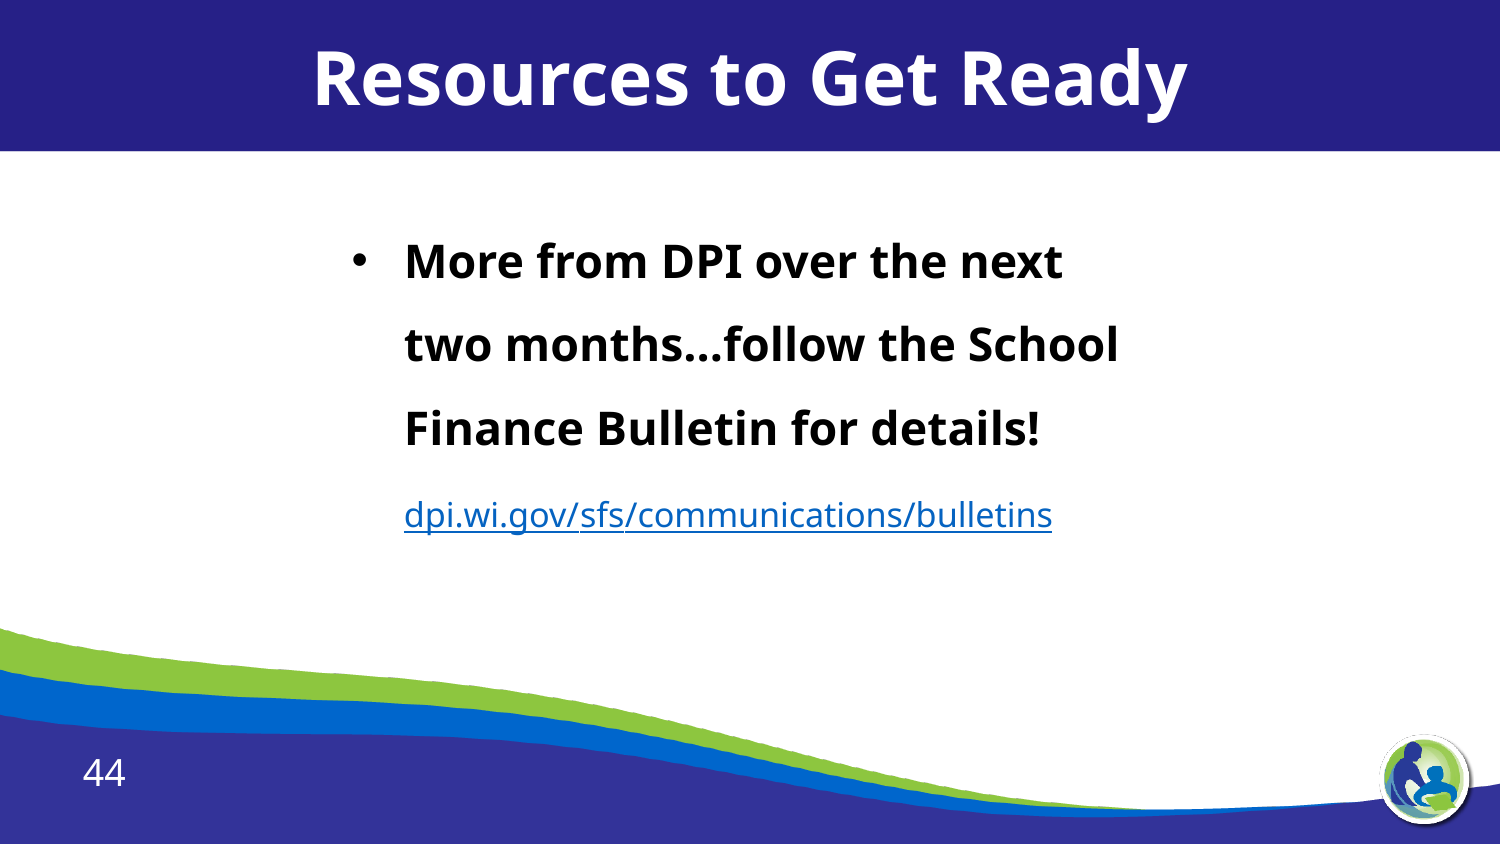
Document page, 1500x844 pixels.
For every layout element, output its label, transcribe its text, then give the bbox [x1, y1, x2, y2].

list More from DPI over the next two months…follow the School Finance Bulletin for details! dpi.wi.gov/sfs/communications/bulletins [336, 196, 1165, 609]
list Resources to Get Ready [0, 0, 1500, 152]
picture [0, 608, 1500, 844]
